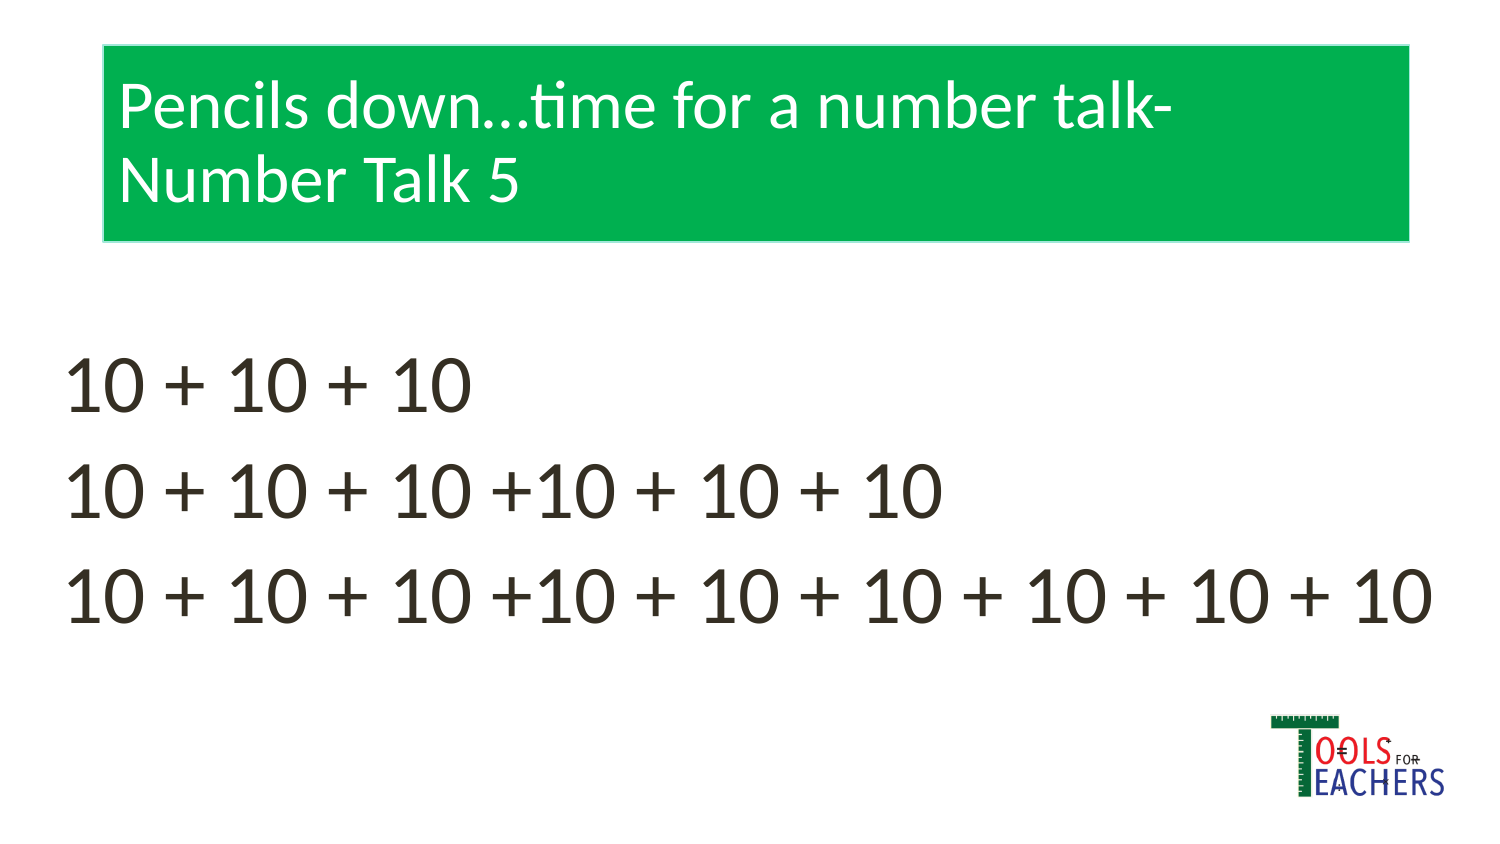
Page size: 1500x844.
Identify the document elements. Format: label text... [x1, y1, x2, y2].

title Pencils down…time for a number talk- Number Talk 5 [102, 44, 1410, 243]
list 10 + 10 + 10 10 + 10 + 10 +10 + 10 + 10 10 + 10 + 10 +10 + 10 + 10 + 10 + 10 + 10 [46, 325, 1465, 767]
picture [1266, 767, 1454, 832]
